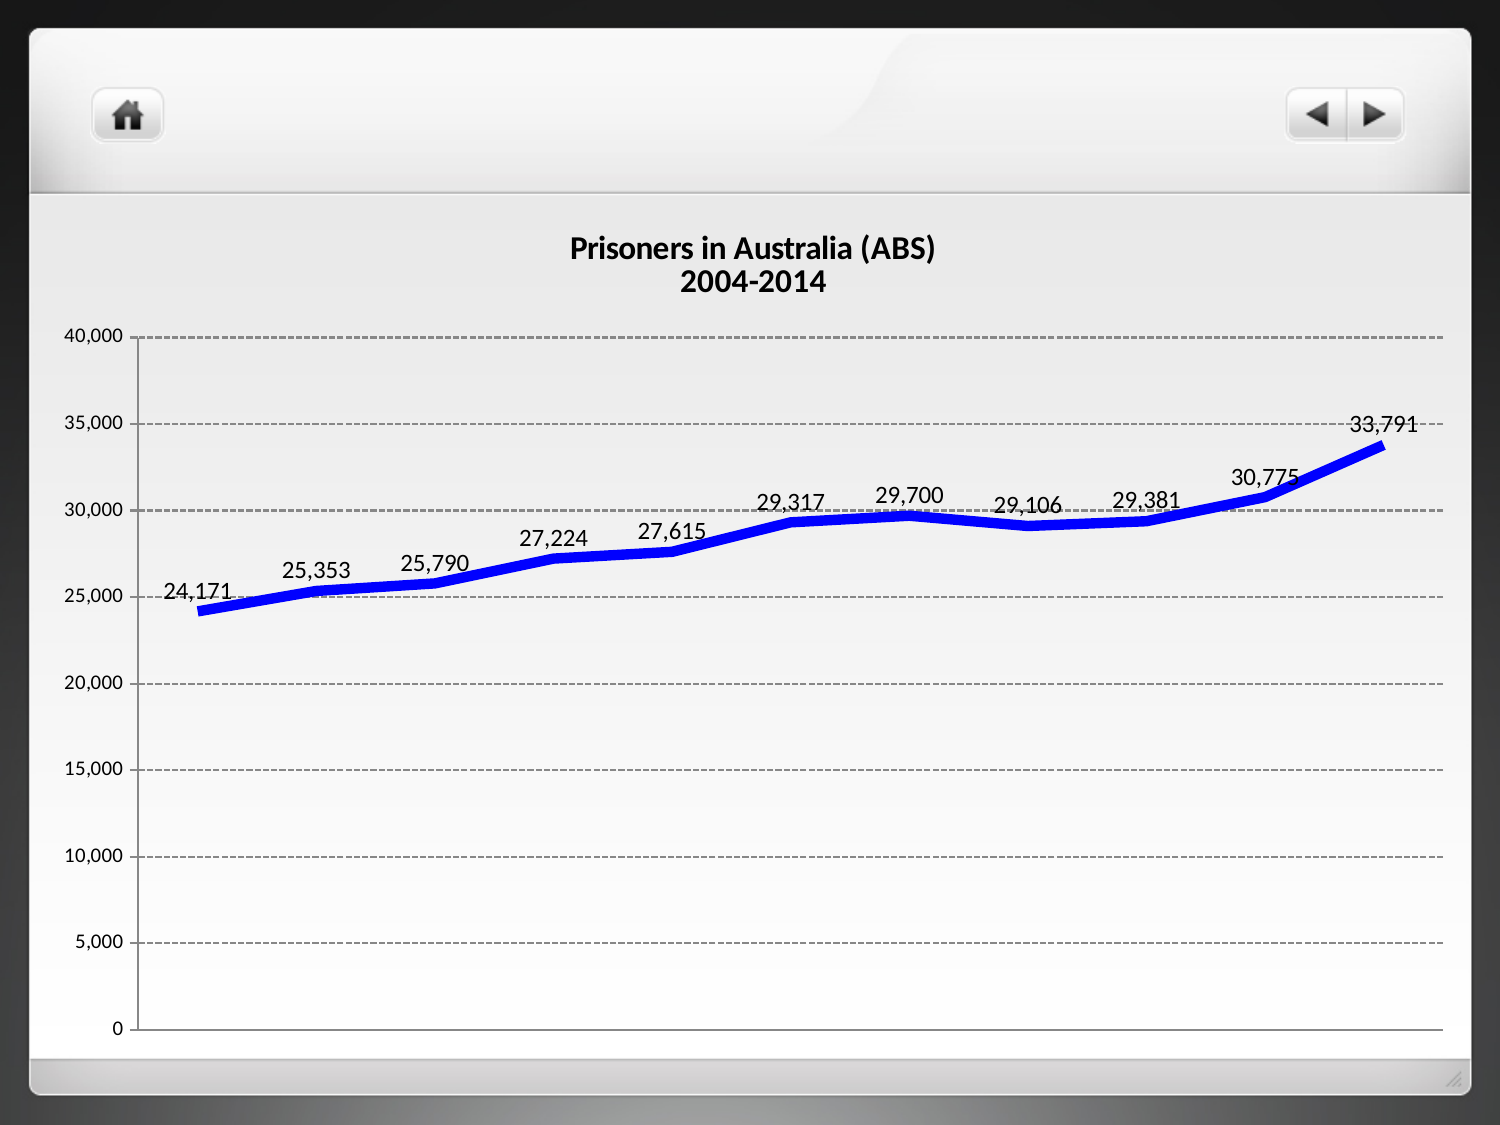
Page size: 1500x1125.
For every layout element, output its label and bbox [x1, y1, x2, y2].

picture [0, 0, 1500, 1125]
chart [34, 198, 1473, 1058]
